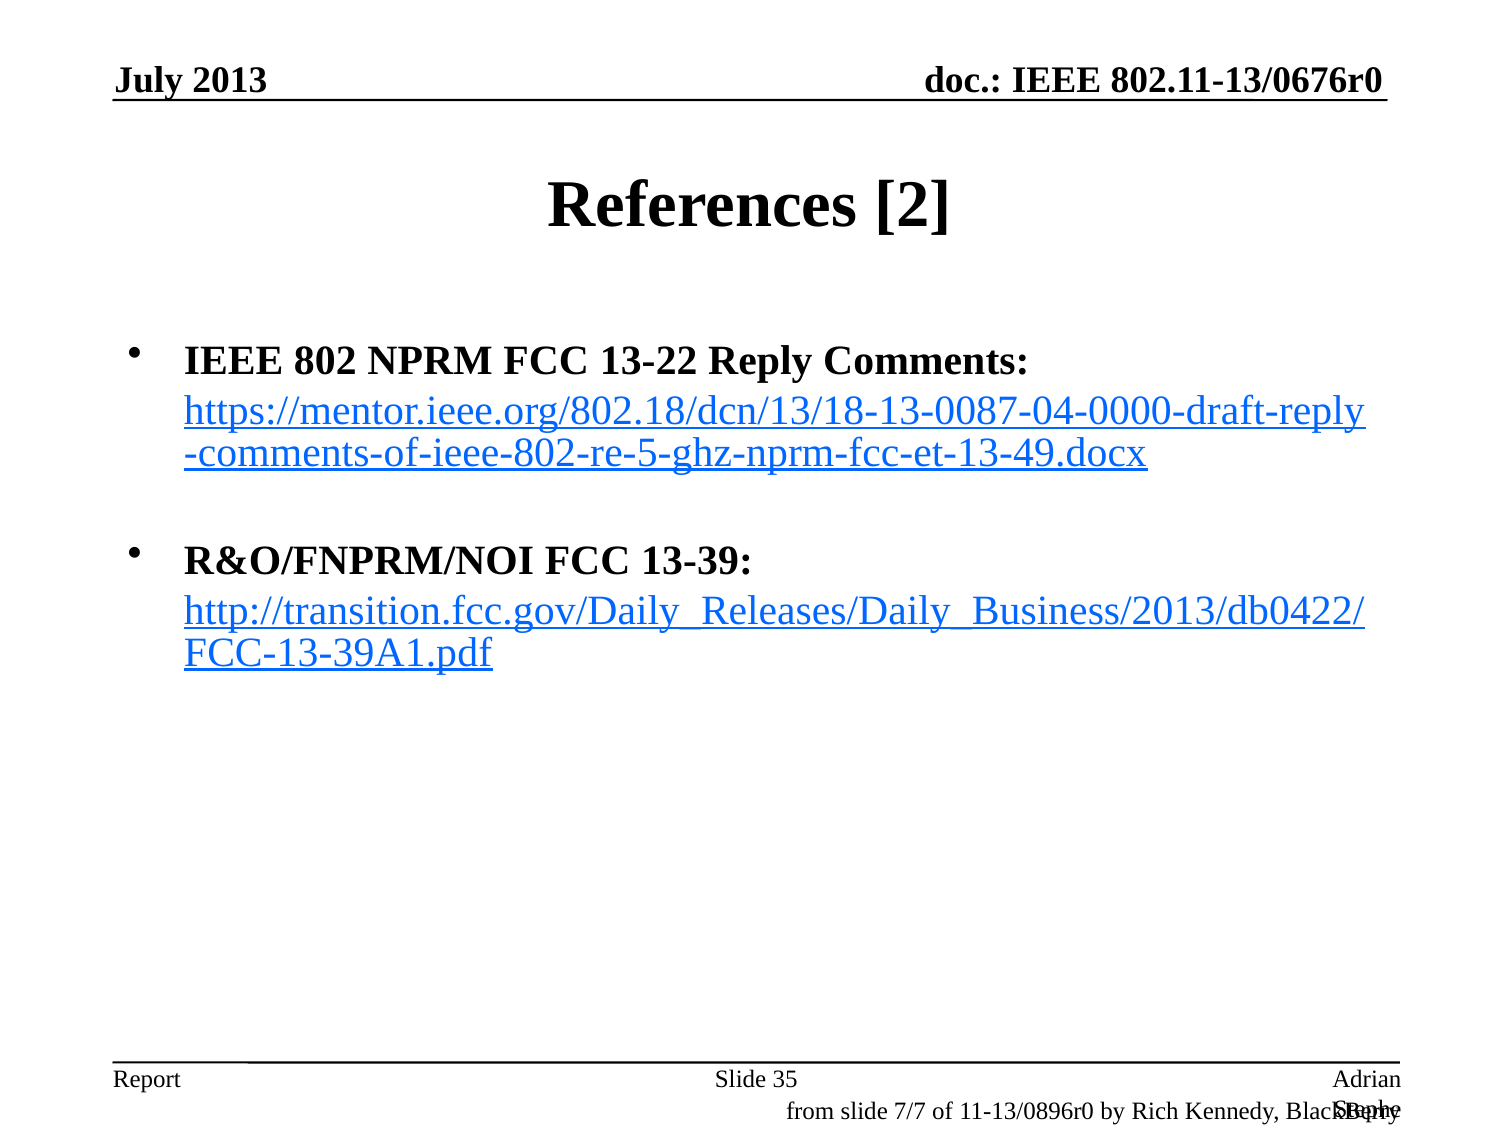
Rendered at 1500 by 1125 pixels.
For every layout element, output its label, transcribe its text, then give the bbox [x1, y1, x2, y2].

list IEEE 802 NPRM FCC 13-22 Reply Comments: https://mentor.ieee.org/802.18/dcn/13/18-13-0087-04-0000-draft-reply-comments-of-ieee-802-re-5-ghz-nprm-fcc-et-13-49.docx R&O/FNPRM/NOI FCC 13-39: http://transition.fcc.gov/Daily_Releases/Daily_Business/2013/db0422/FCC-13-39A1.pdf [112, 324, 1388, 1000]
footer Adrian Stephens, Intel Corporation [1324, 1061, 1402, 1087]
slide_number Slide 35 [712, 1061, 800, 1087]
text_box from slide 7/7 of 11-13/0896r0 by Rich Kennedy, BlackBerry [343, 1087, 1417, 1125]
title References [2] [112, 112, 1388, 288]
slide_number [114, 54, 374, 101]
